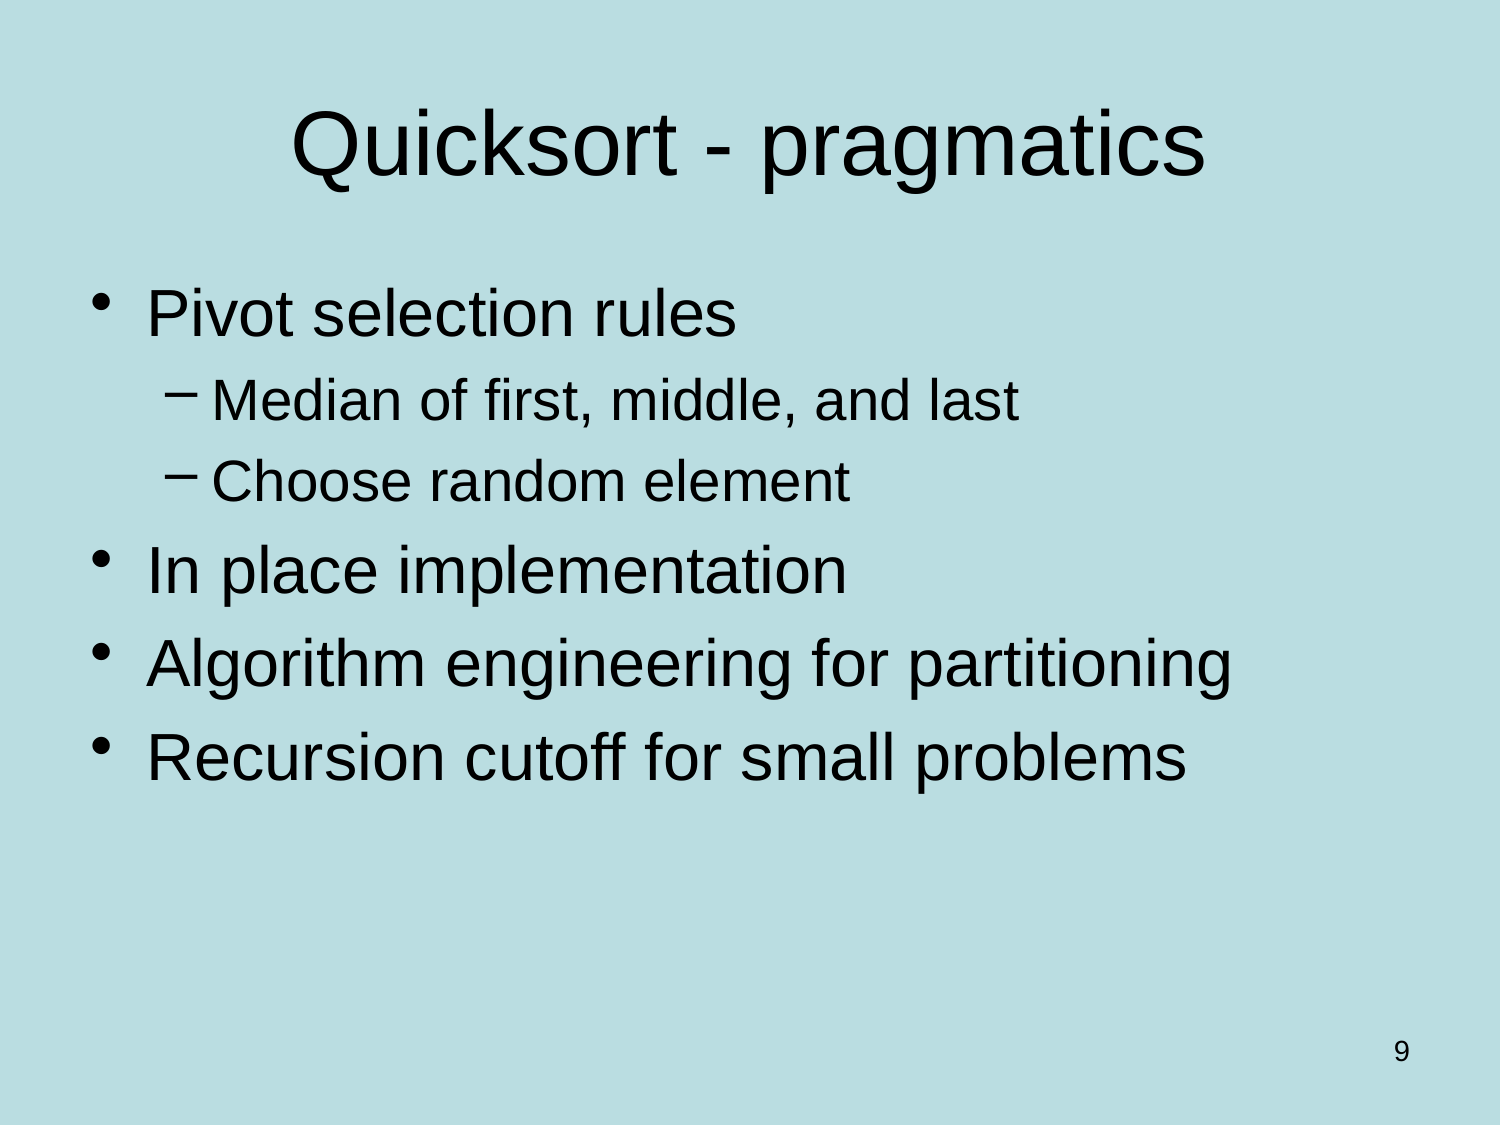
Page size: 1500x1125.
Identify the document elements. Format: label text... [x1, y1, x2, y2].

list Pivot selection rules Median of first, middle, and last Choose random element In place implementation Algorithm engineering for partitioning Recursion cutoff for small problems [75, 262, 1425, 1005]
title Quicksort - pragmatics [75, 45, 1425, 233]
slide_number 9 [1074, 1024, 1426, 1103]
